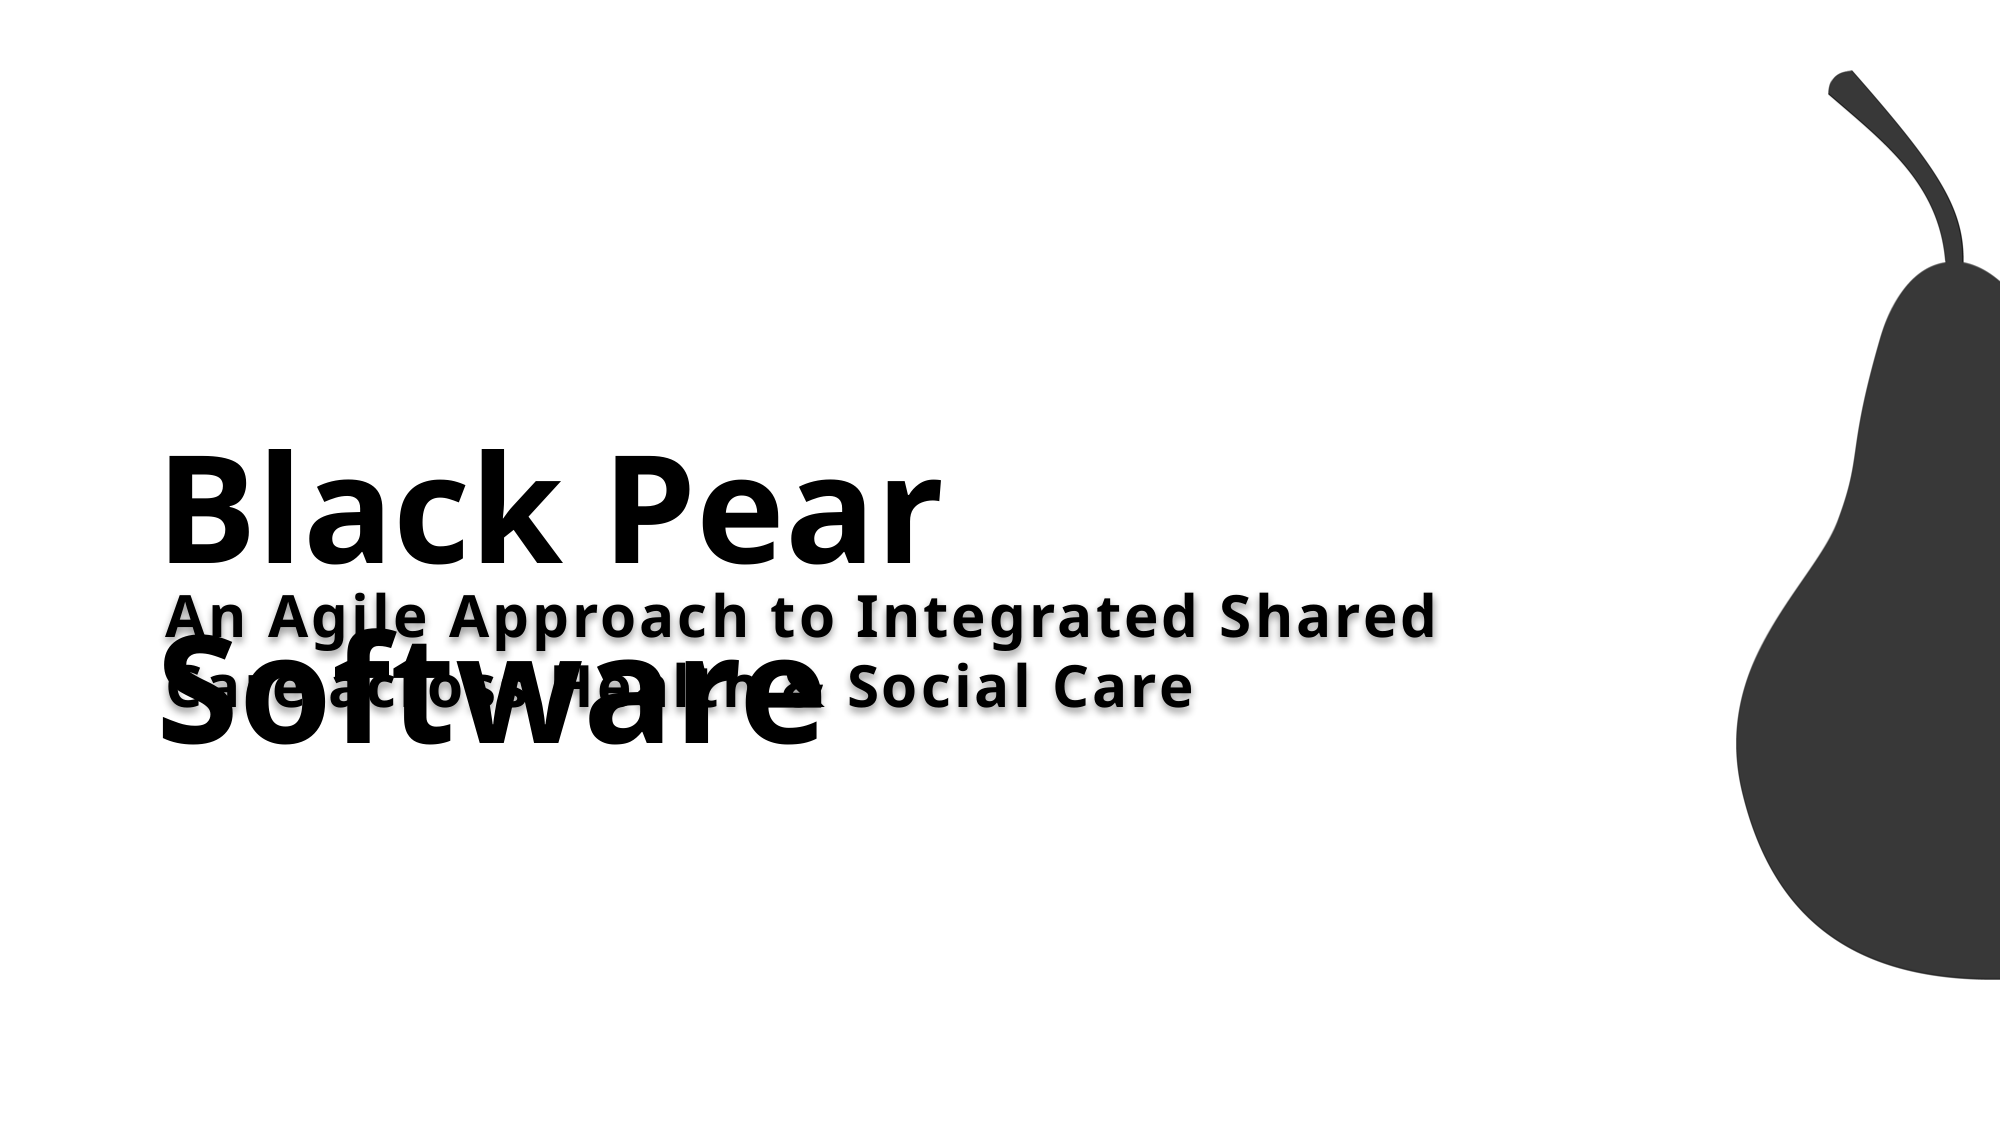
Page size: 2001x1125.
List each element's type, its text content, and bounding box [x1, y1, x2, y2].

text_box Black Pear Software [142, 405, 1545, 781]
picture [1545, 0, 2000, 1125]
text_box An Agile Approach to Integrated Shared Care across Health & Social Care [150, 571, 1545, 727]
